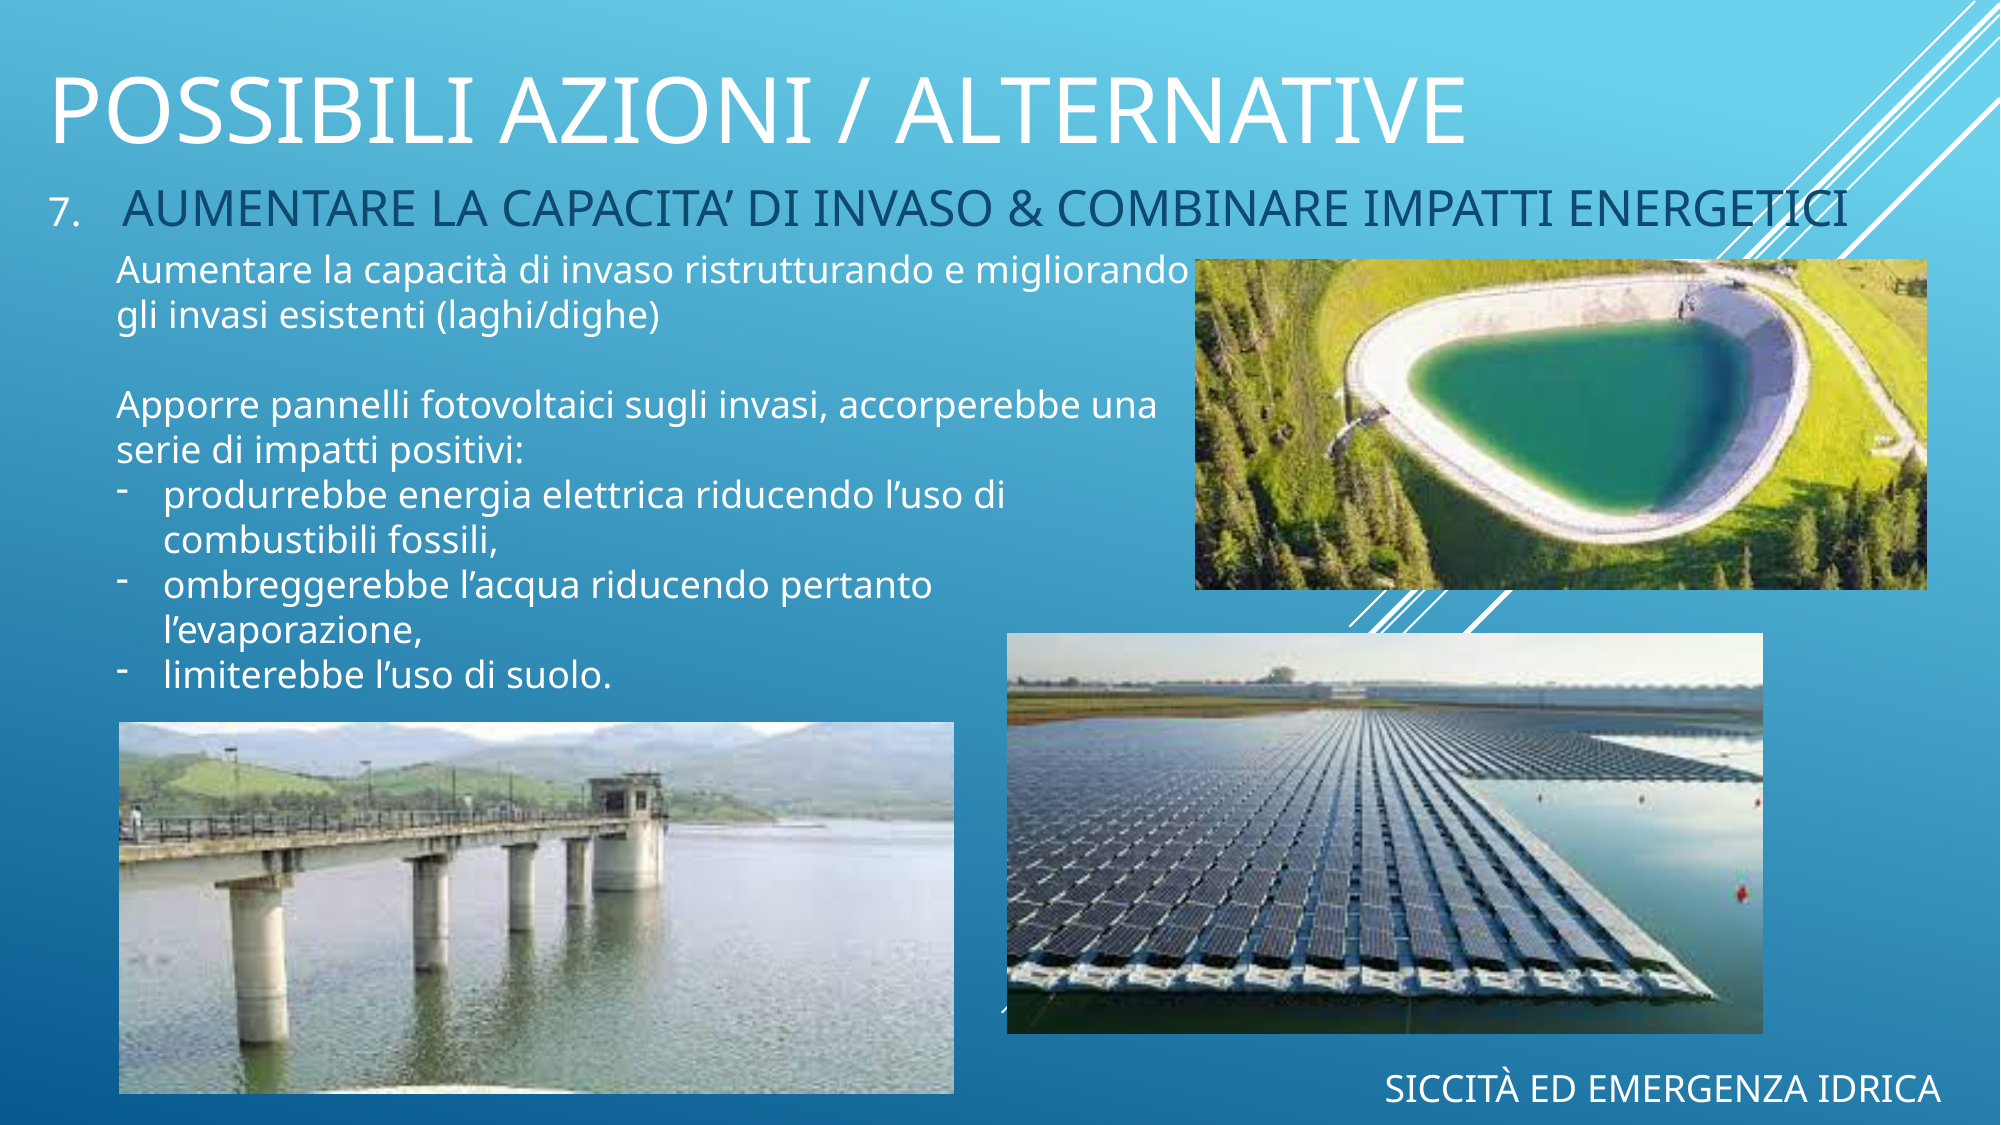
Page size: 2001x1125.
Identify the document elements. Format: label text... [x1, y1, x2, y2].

title POSSIBILI AZIONI / ALTERNATIVE [32, 0, 1915, 169]
text_box Siccità ed emergenza idrica [1369, 1044, 2000, 1118]
subtitle AUMENTARE LA CAPACITA’ DI INVASO & COMBINARE IMPATTI ENERGETICI [32, 169, 1983, 239]
picture [1195, 259, 1927, 591]
text_box Aumentare la capacità di invaso ristrutturando e migliorando gli invasi esistenti (laghi/dighe) Apporre pannelli fotovoltaici sugli invasi, accorperebbe una serie di impatti positivi: produrrebbe energia elettrica riducendo l’uso di combustibili fossili, ombreggerebbe l’acqua riducendo pertanto l’evaporazione, limiterebbe l’uso di suolo. [101, 238, 1216, 839]
picture [119, 722, 954, 1095]
picture [1007, 633, 1764, 1034]
